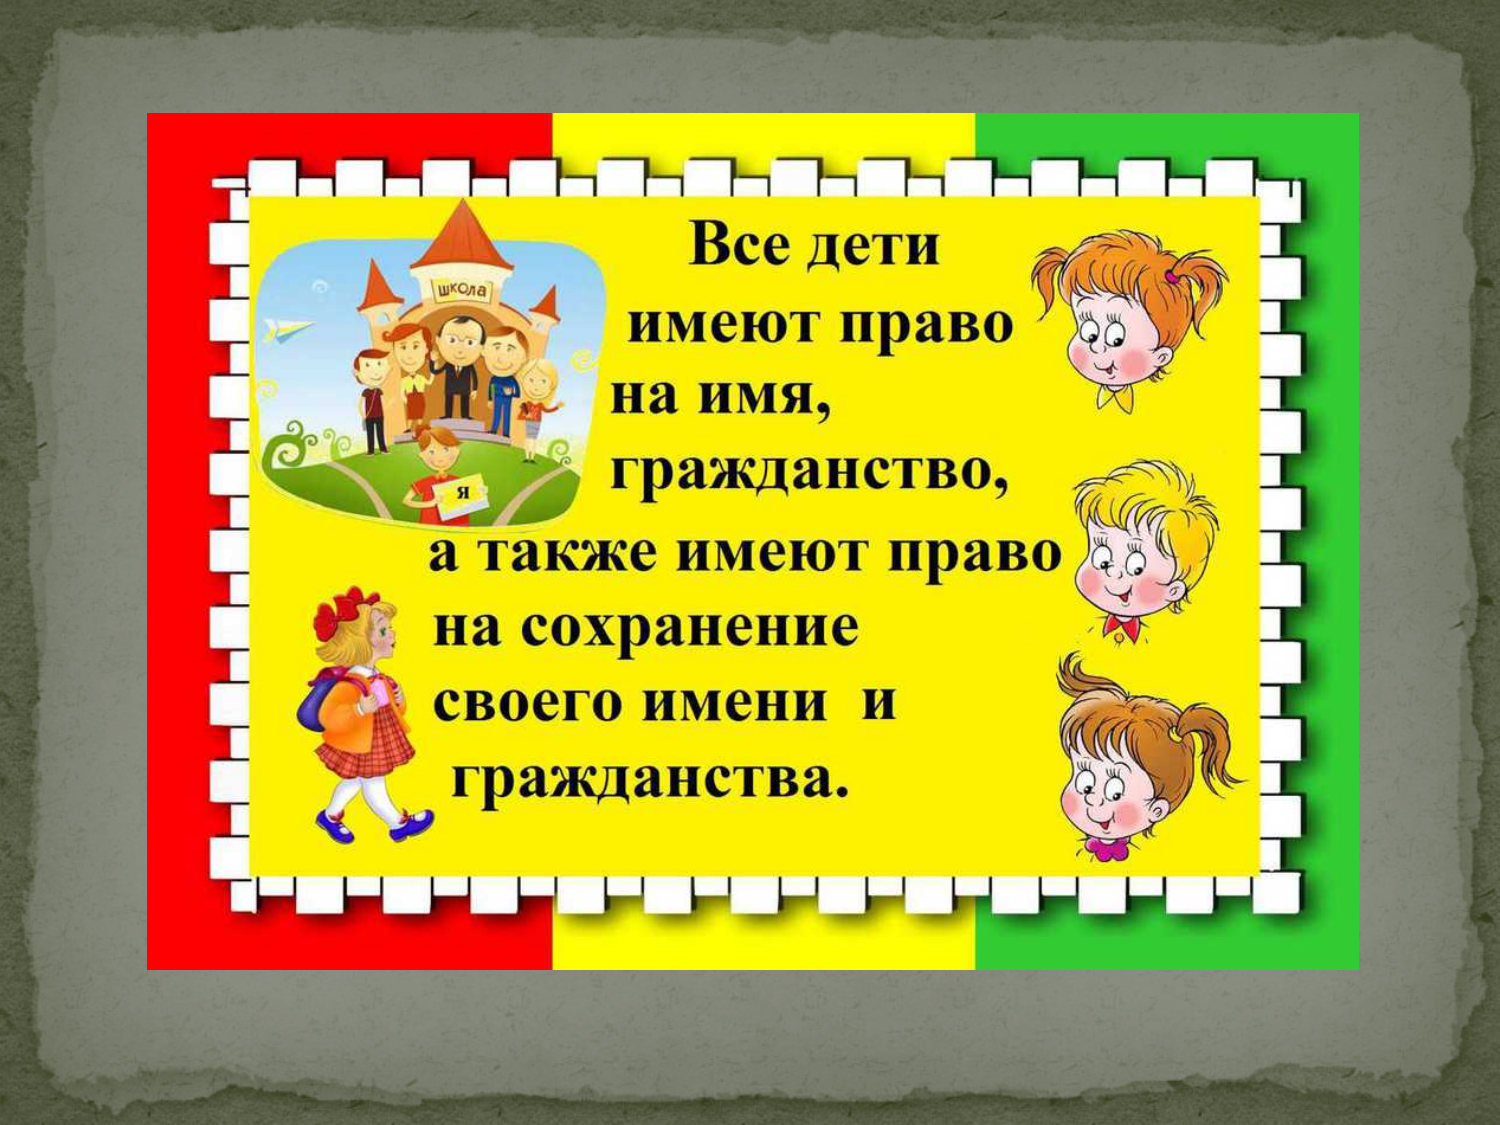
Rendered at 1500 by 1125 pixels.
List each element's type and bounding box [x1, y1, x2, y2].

picture [147, 113, 1359, 970]
